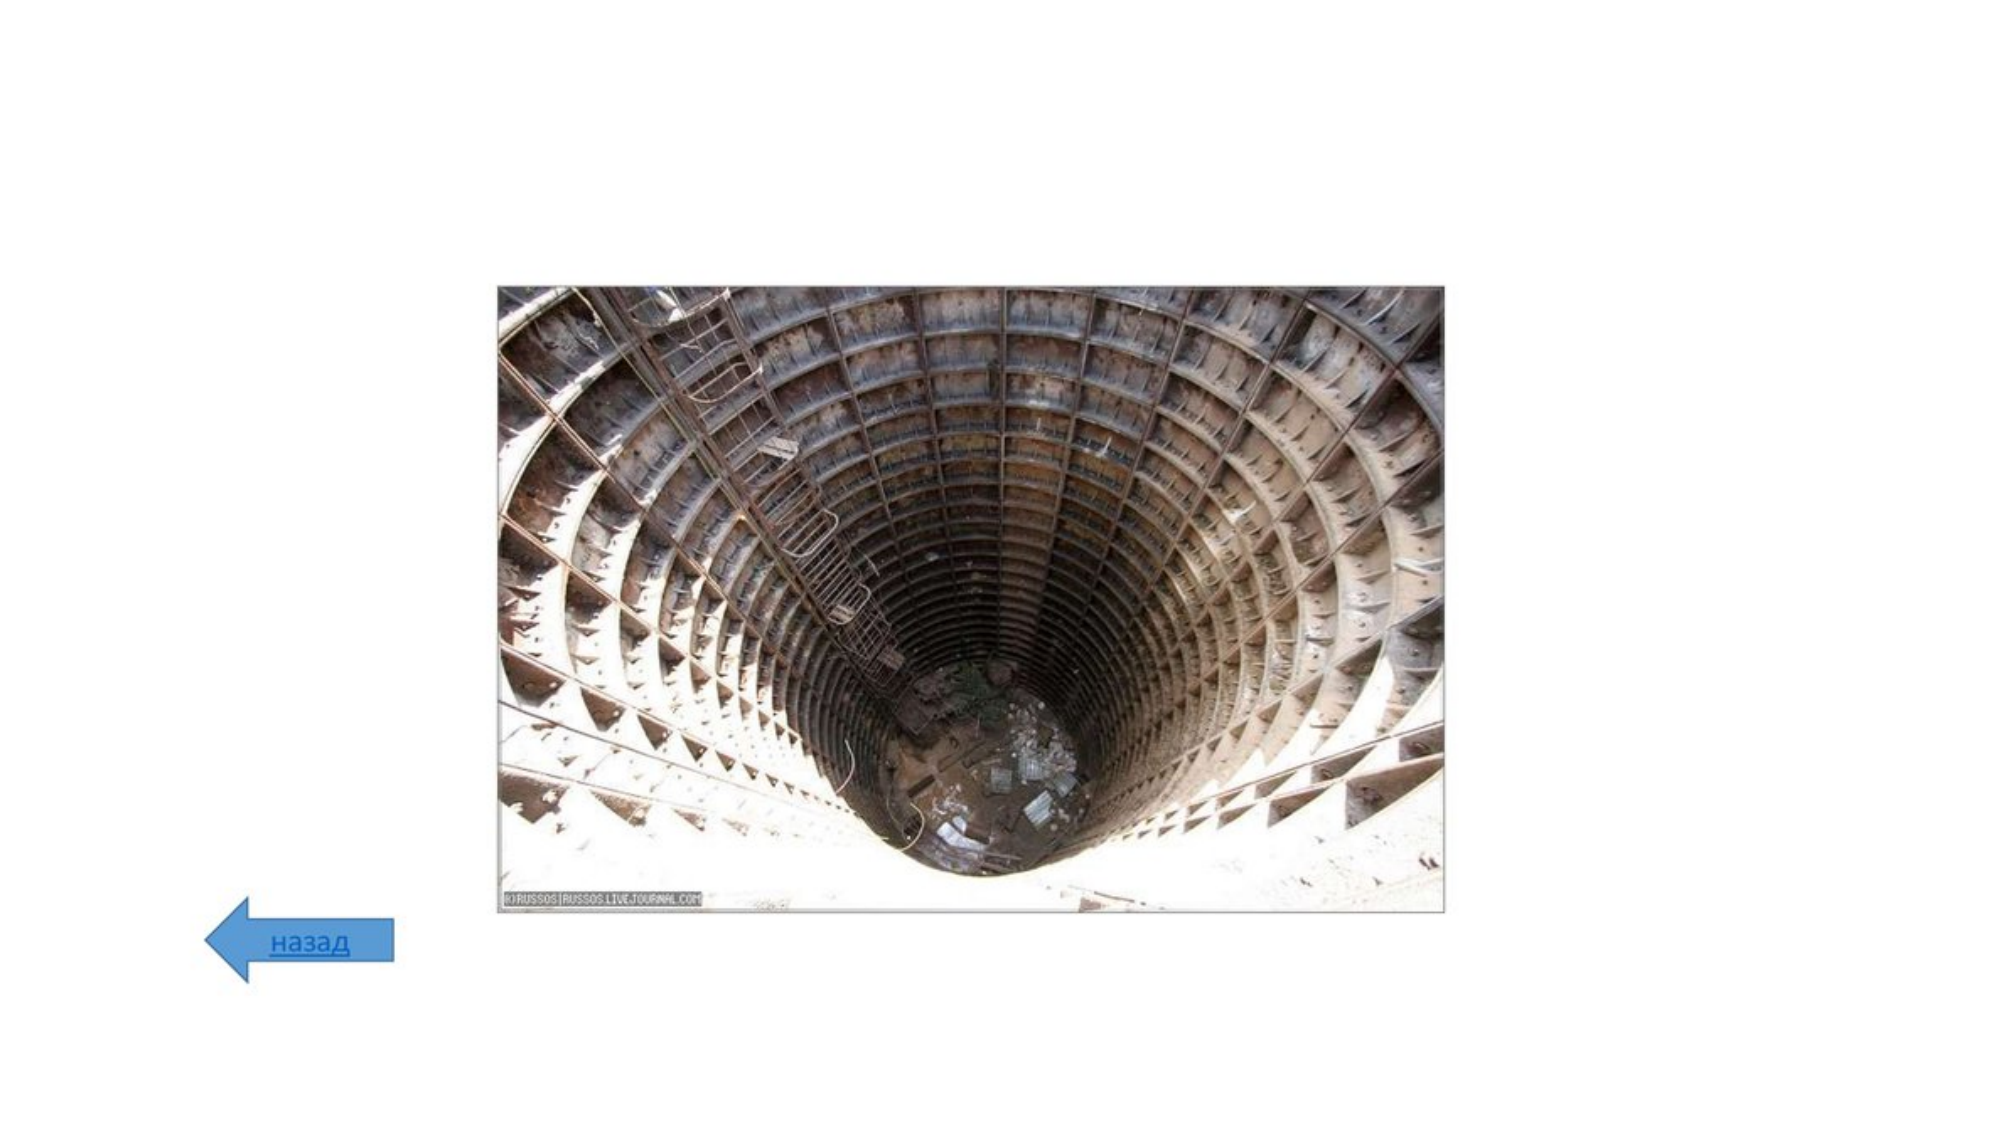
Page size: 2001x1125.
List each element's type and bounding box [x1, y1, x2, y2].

list [137, 136, 1863, 1100]
